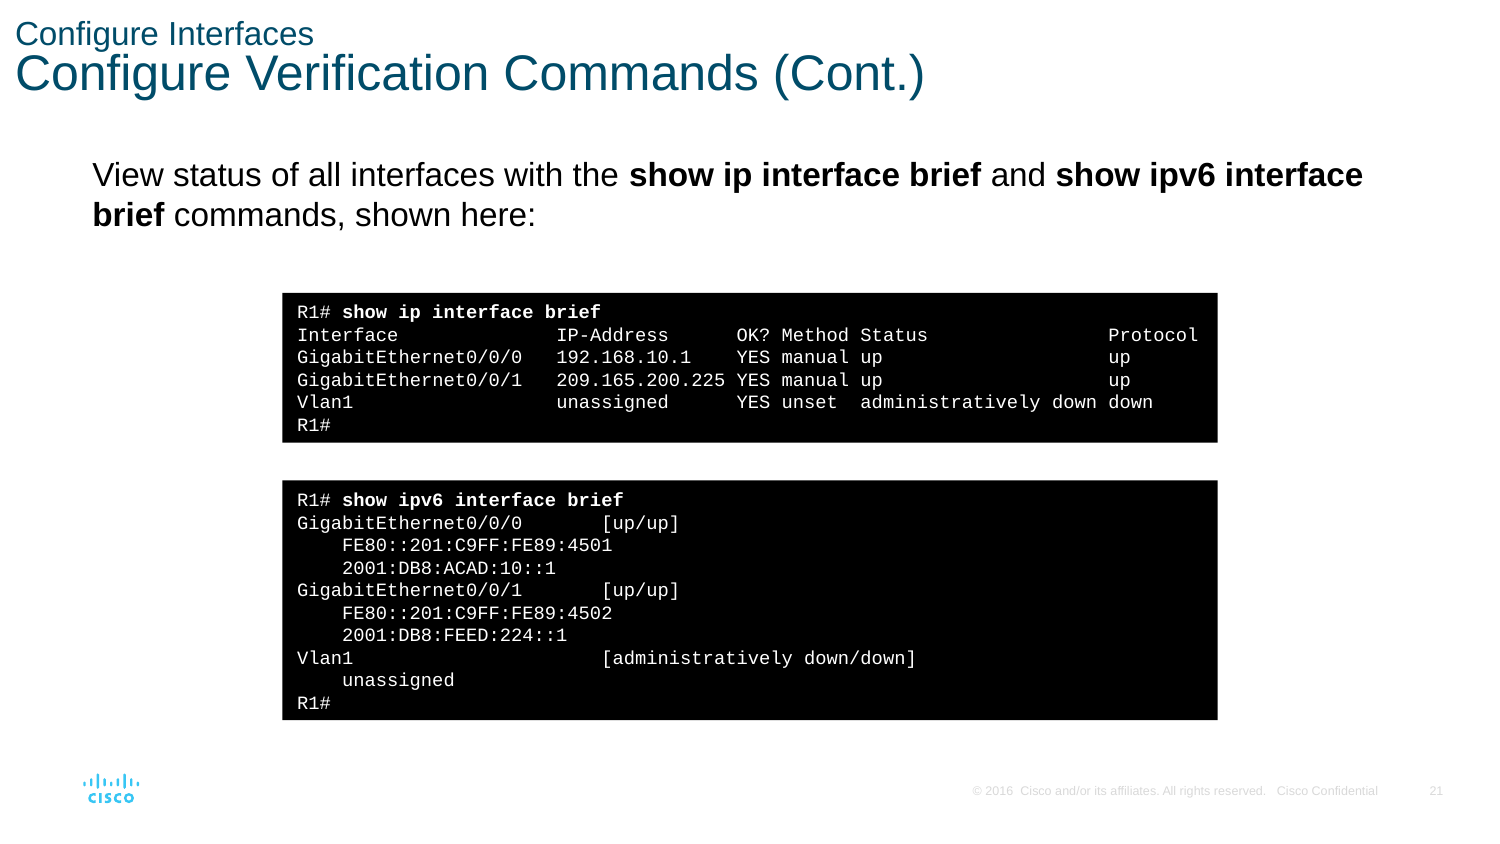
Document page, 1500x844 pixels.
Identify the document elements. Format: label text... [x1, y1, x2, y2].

title Configure Interfaces Configure Verification Commands (Cont.) [0, 0, 1369, 121]
text_box View status of all interfaces with the show ip interface brief and show ipv6 interface brief commands, shown here: [77, 146, 1406, 241]
text_box R1# show ip interface brief Interface IP-Address OK? Method Status Protocol GigabitEthernet0/0/0 192.168.10.1 YES manual up up GigabitEthernet0/0/1 209.165.200.225 YES manual up up Vlan1 unassigned YES unset administratively down down R1# [282, 292, 1218, 443]
text_box R1# show ipv6 interface brief GigabitEthernet0/0/0 [up/up] FE80::201:C9FF:FE89:4501 2001:DB8:ACAD:10::1 GigabitEthernet0/0/1 [up/up] FE80::201:C9FF:FE89:4502 2001:DB8:FEED:224::1 Vlan1 [administratively down/down] unassigned R1# [282, 480, 1218, 721]
